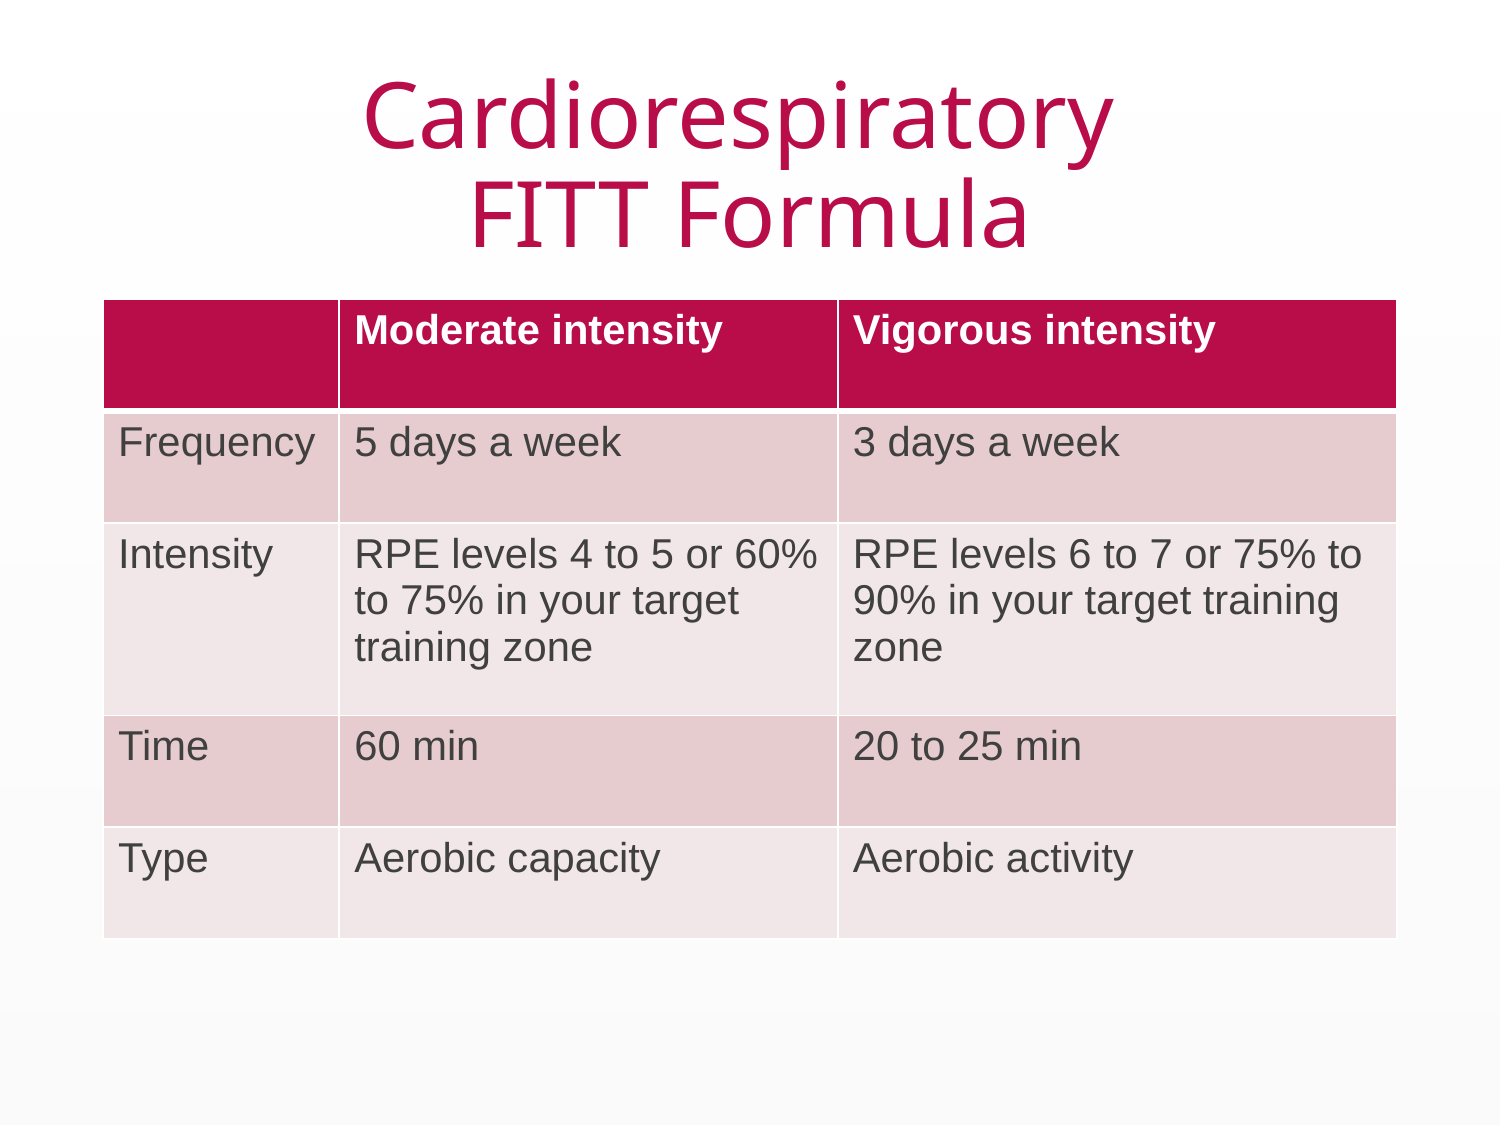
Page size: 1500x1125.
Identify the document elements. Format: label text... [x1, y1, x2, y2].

table_cell Time [104, 716, 338, 826]
table_header Vigorous intensity [839, 300, 1396, 408]
table_header Moderate intensity [340, 300, 837, 408]
table_cell Aerobic activity [839, 828, 1396, 938]
title Cardiorespiratory FITT Formula [103, 59, 1397, 278]
table_cell 60 min [340, 716, 837, 826]
table_cell 5 days a week [340, 414, 837, 522]
table_cell RPE levels 6 to 7 or 75% to 90% in your target training zone [839, 524, 1396, 715]
table_cell 3 days a week [839, 414, 1396, 522]
table_cell 20 to 25 min [839, 716, 1396, 826]
table_cell Intensity [104, 524, 338, 715]
table_cell Aerobic capacity [340, 828, 837, 938]
table_cell Frequency [104, 414, 338, 522]
table_header [104, 300, 338, 408]
table_cell RPE levels 4 to 5 or 60% to 75% in your target training zone [340, 524, 837, 715]
table_cell Type [104, 828, 338, 938]
